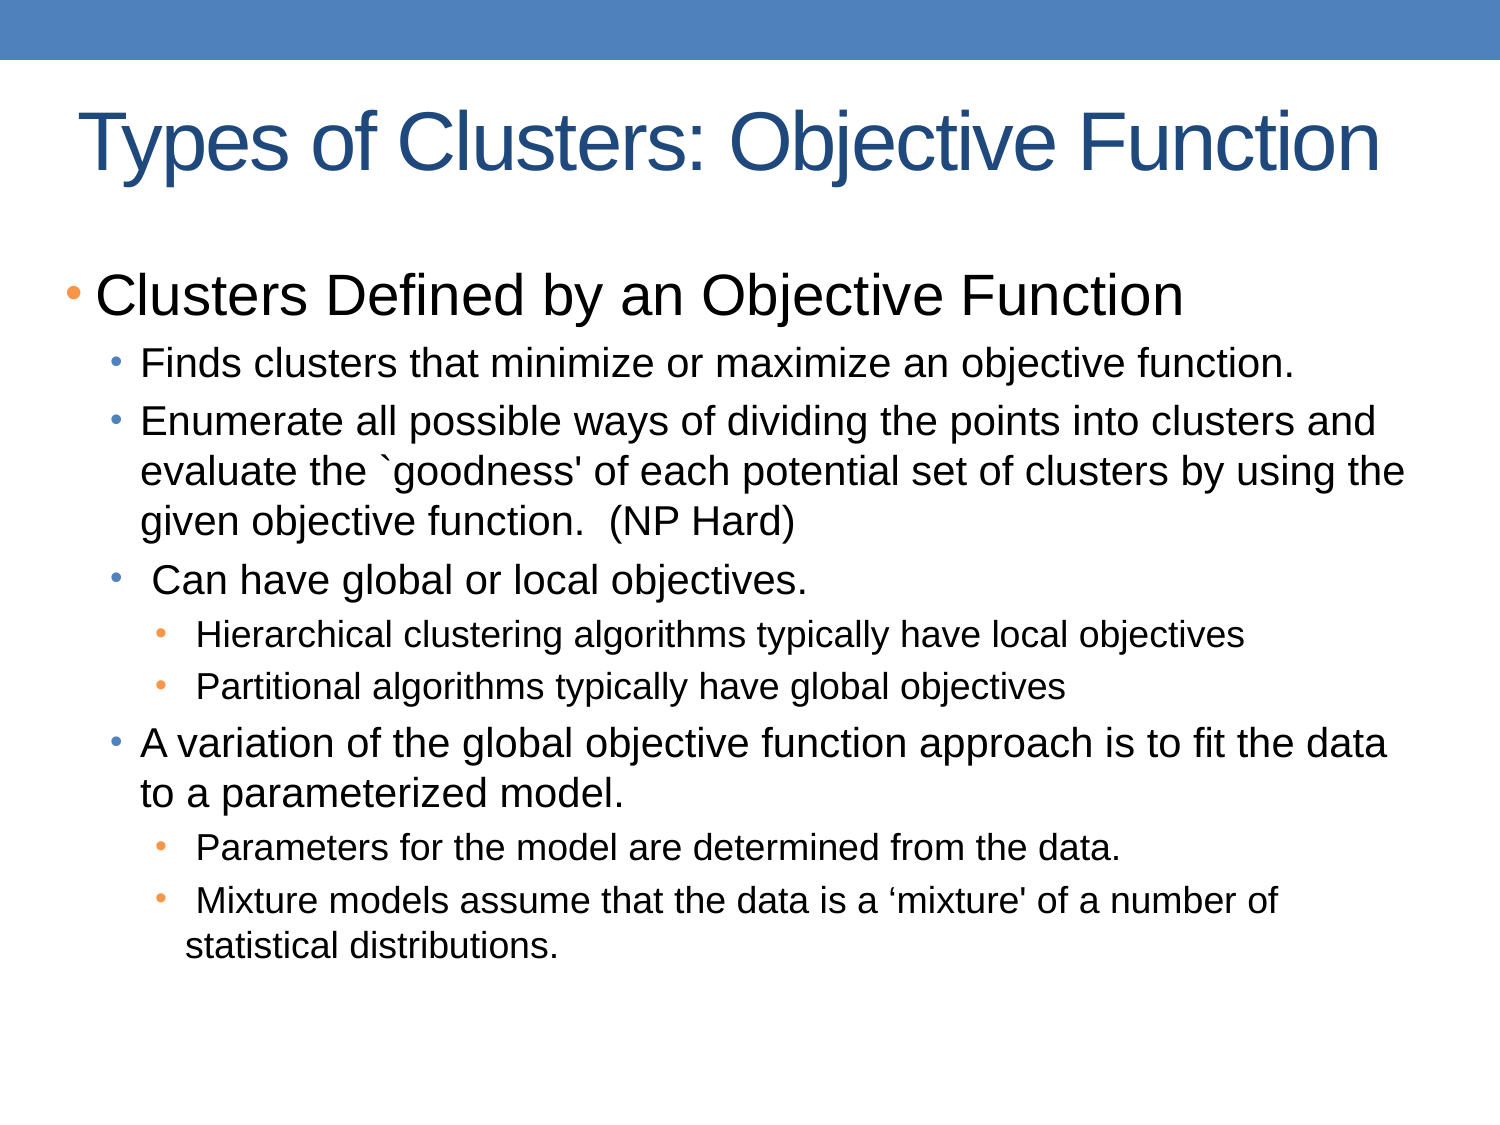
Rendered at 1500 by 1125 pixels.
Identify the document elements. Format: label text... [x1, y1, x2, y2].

title Types of Clusters: Objective Function [62, 62, 1463, 213]
list Clusters Defined by an Objective Function Finds clusters that minimize or maximize an objective function. Enumerate all possible ways of dividing the points into clusters and evaluate the `goodness' of each potential set of clusters by using the given objective function. (NP Hard) Can have global or local objectives. Hierarchical clustering algorithms typically have local objectives Partitional algorithms typically have global objectives A variation of the global objective function approach is to fit the data to a parameterized model. Parameters for the model are determined from the data. Mixture models assume that the data is a ‘mixture' of a number of statistical distributions. [50, 249, 1446, 1125]
